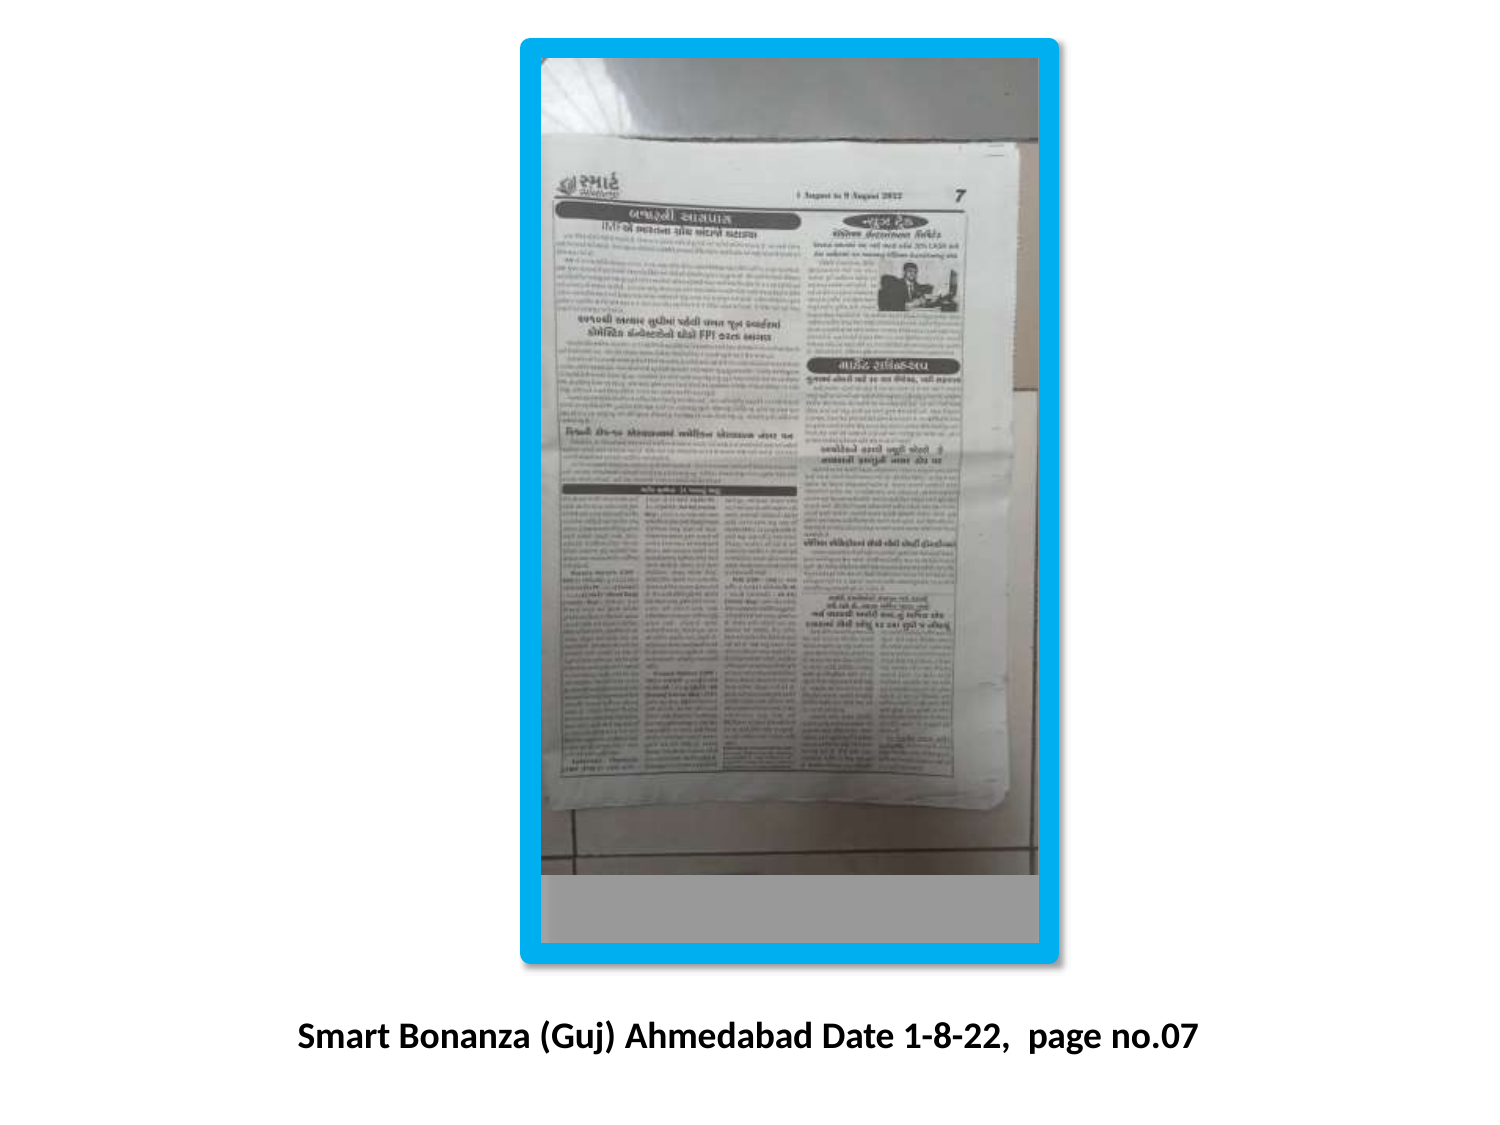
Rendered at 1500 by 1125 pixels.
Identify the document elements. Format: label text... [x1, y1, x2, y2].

text_box Smart Bonanza (Guj) Ahmedabad Date 1-8-22, page no.07 [295, 1008, 1205, 1056]
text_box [519, 36, 1071, 976]
